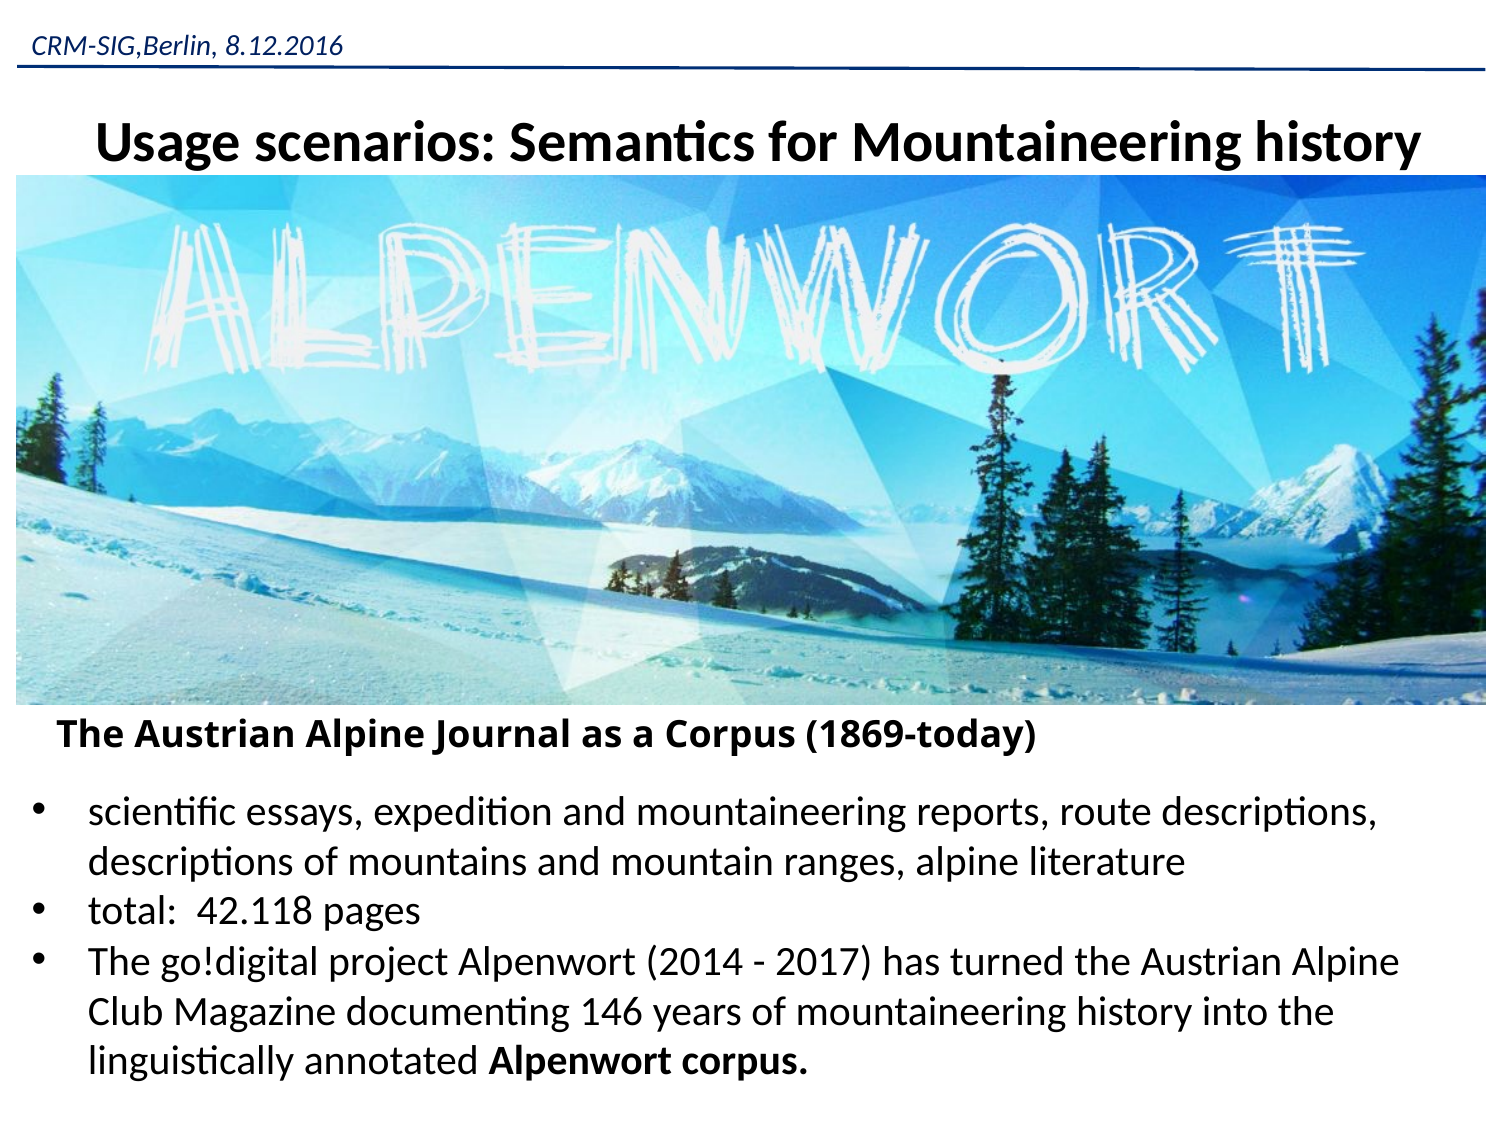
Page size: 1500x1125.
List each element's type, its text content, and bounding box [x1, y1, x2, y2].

text_box CRM-SIG,Berlin, 8.12.2016 [16, 19, 584, 69]
text_box The Austrian Alpine Journal as a Corpus (1869-today) [41, 707, 1320, 765]
text_box [16, 705, 1486, 764]
text_box Usage scenarios: Semantics for Mountaineering history [0, 95, 1500, 214]
picture [16, 175, 1486, 705]
text_box scientific essays, expedition and mountaineering reports, route descriptions, descriptions of mountains and mountain ranges, alpine literature total: 42.118 pages The go!digital project Alpenwort (2014 - 2017) has turned the Austrian Alpine Club Magazine documenting 146 years of mountaineering history into the linguistically annotated Alpenwort corpus. [16, 775, 1437, 1125]
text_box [17, 66, 1486, 70]
